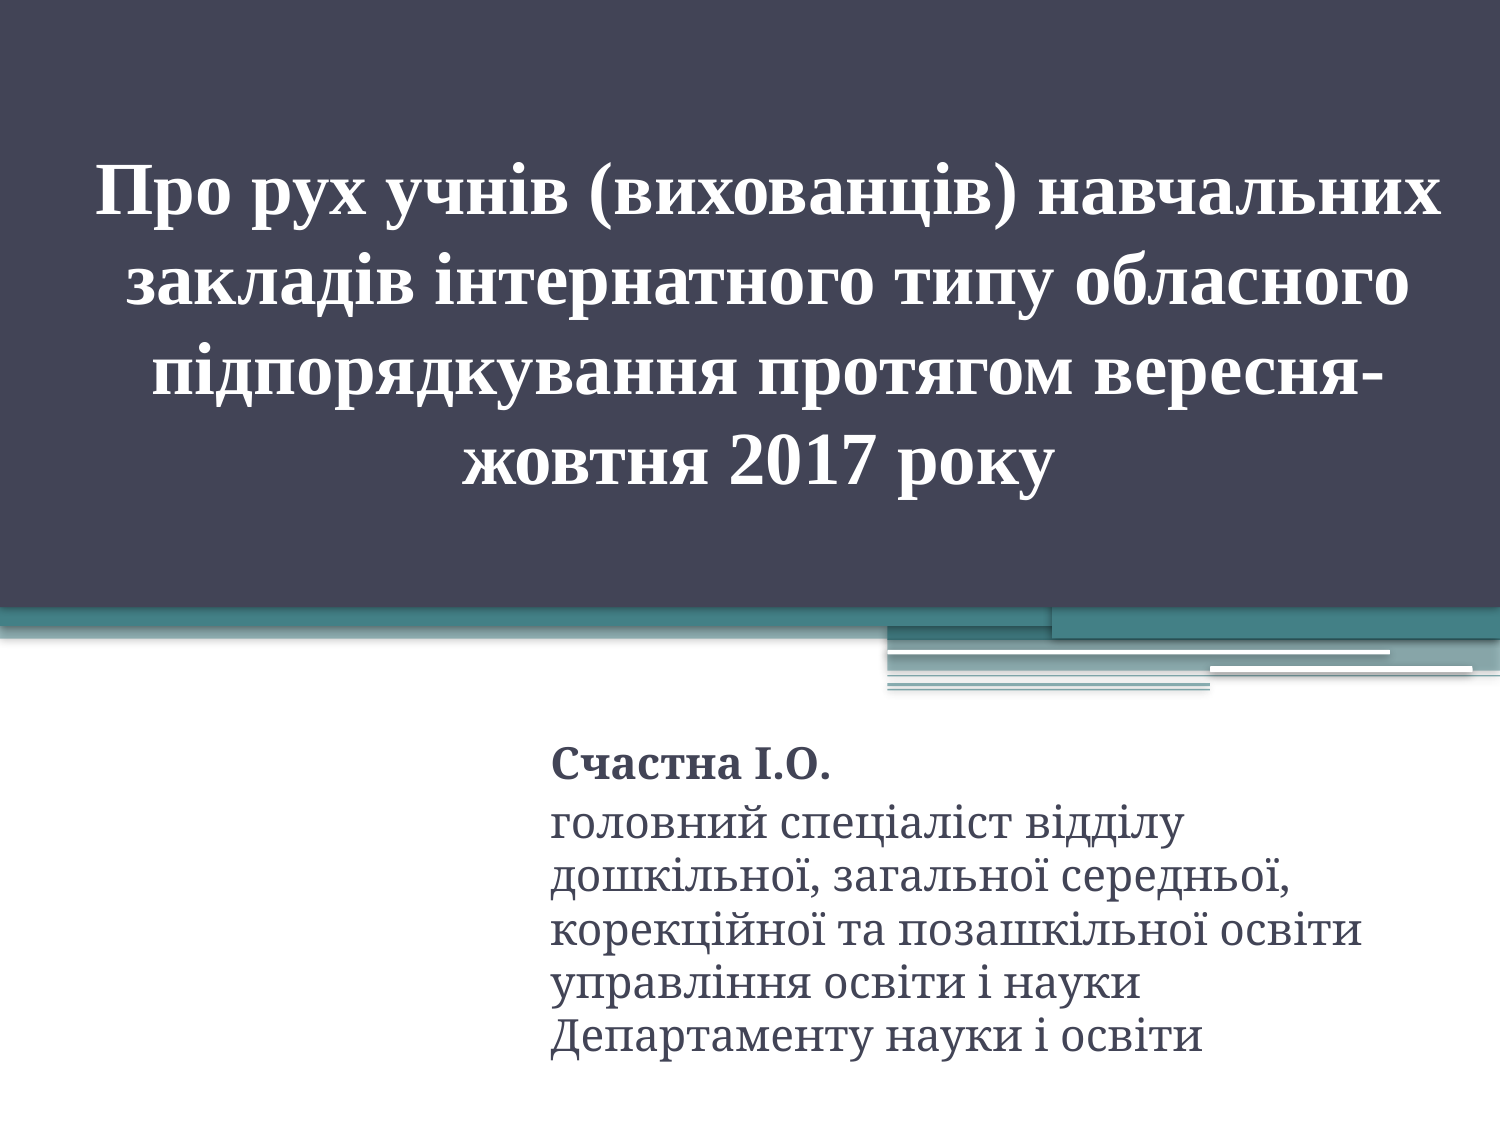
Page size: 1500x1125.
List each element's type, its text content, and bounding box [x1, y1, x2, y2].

subtitle Счастна І.О. головний спеціаліст відділу дошкільної, загальної середньої, корекційної та позашкільної освіти управління освіти і науки Департаменту науки і освіти [525, 727, 1436, 1071]
title Про рух учнів (вихованців) навчальних закладів інтернатного типу обласного підпорядкування протягом вересня-жовтня 2017 року [75, 132, 1463, 598]
